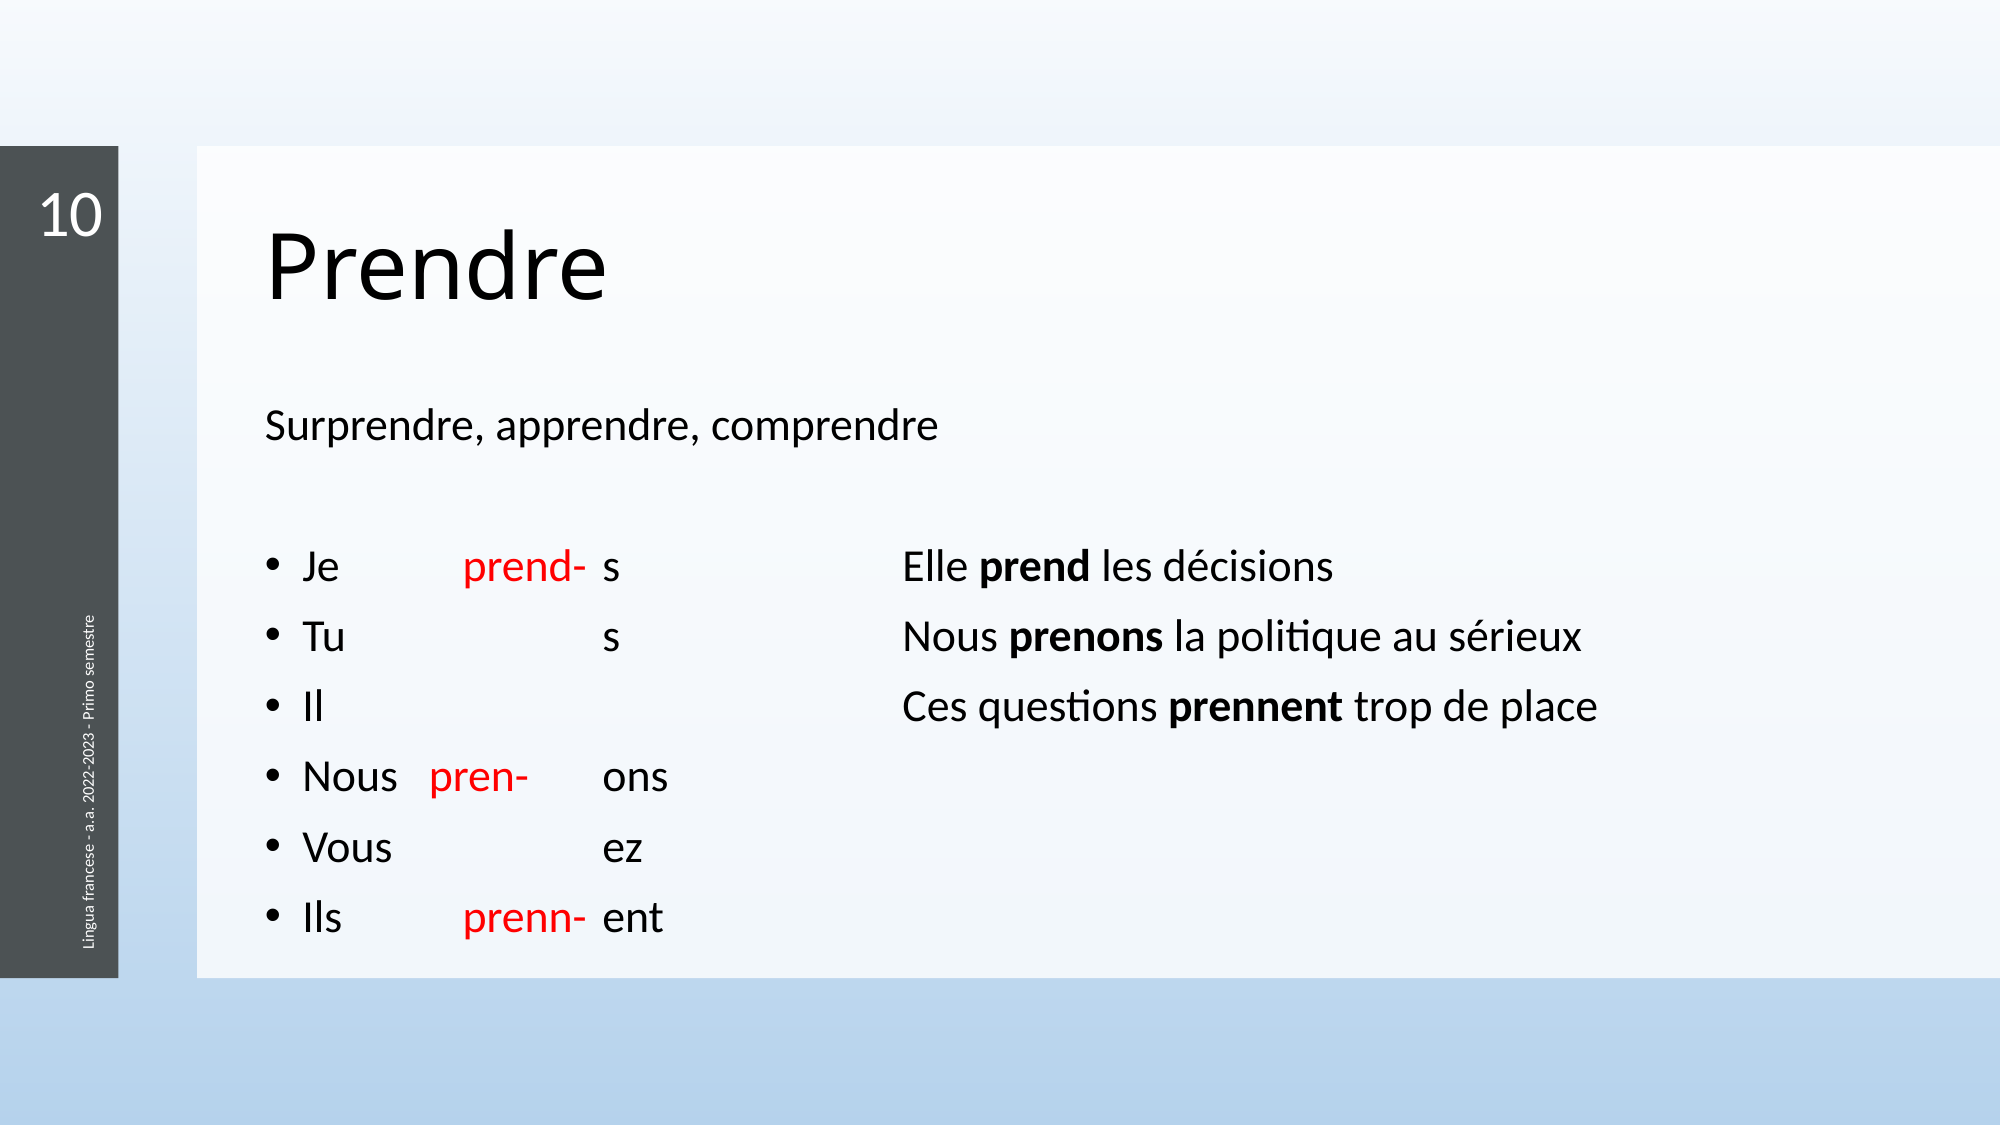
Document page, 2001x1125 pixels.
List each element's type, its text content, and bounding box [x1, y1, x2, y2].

slide_number 10 [0, 160, 119, 260]
footer Lingua francese - a.a. 2022-2023 - Primo semestre [71, 271, 105, 965]
text_box [0, 145, 119, 160]
text_box [0, 0, 2000, 1125]
title Prendre [249, 172, 1803, 368]
text_box [196, 145, 2000, 979]
text_box [0, 260, 119, 979]
list Surprendre, apprendre, comprendre Je prend- s Elle prend les décisions Tu s Nous prenons la politique au sérieux Il Ces questions prennent trop de place Nous pren- ons Vous ez Ils prenn- ent [249, 393, 1803, 952]
